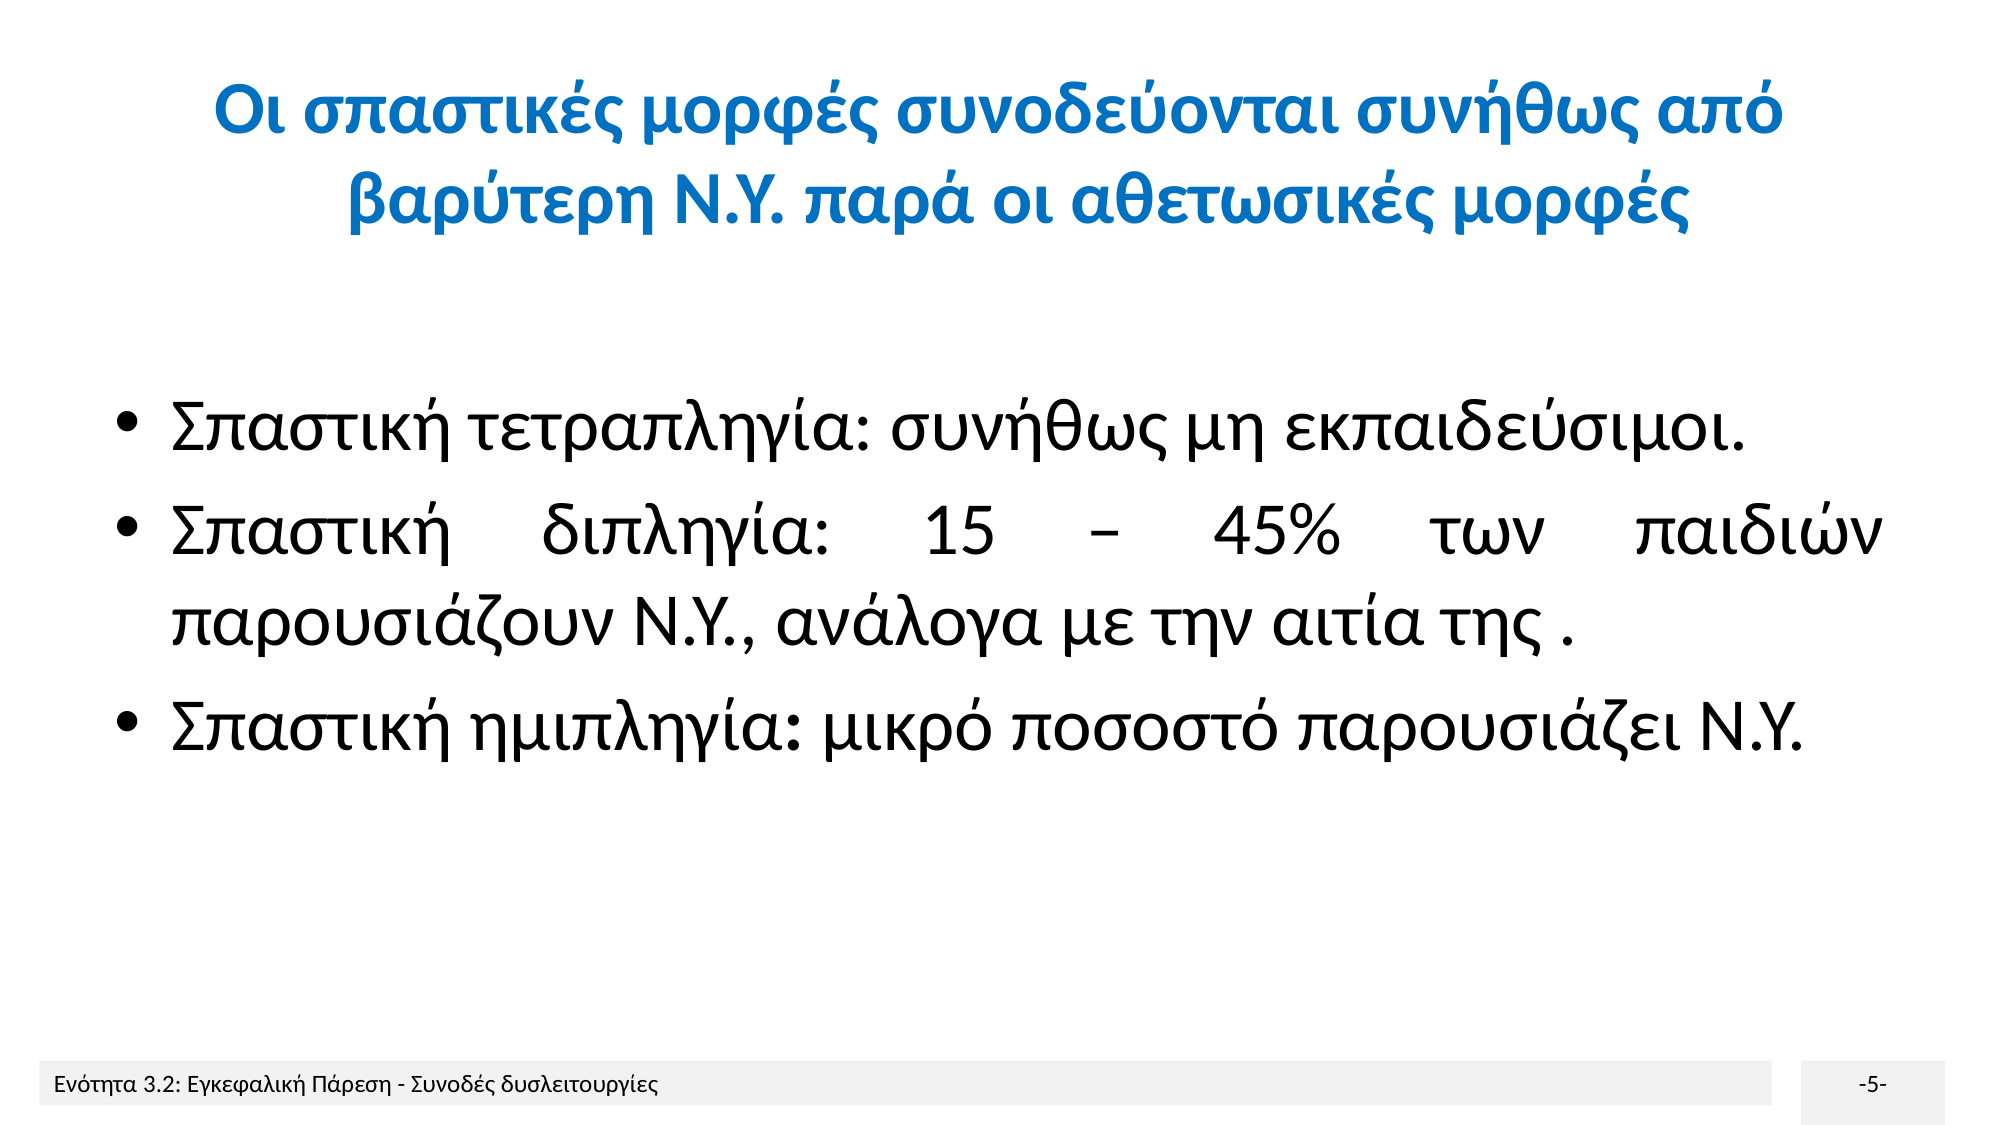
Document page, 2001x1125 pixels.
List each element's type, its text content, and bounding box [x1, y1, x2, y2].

list Σπαστική τετραπληγία: συνήθως μη εκπαιδεύσιμοι. Σπαστική διπληγία: 15 – 45% των παιδιών παρουσιάζουν Ν.Υ., ανάλογα με την αιτία της . Σπαστική ημιπληγία: μικρό ποσοστό παρουσιάζει Ν.Υ. [99, 262, 1900, 1005]
title Οι σπαστικές μορφές συνοδεύονται συνήθως από βαρύτερη Ν.Υ. παρά οι αθετωσικές μορφές [99, 45, 1900, 253]
